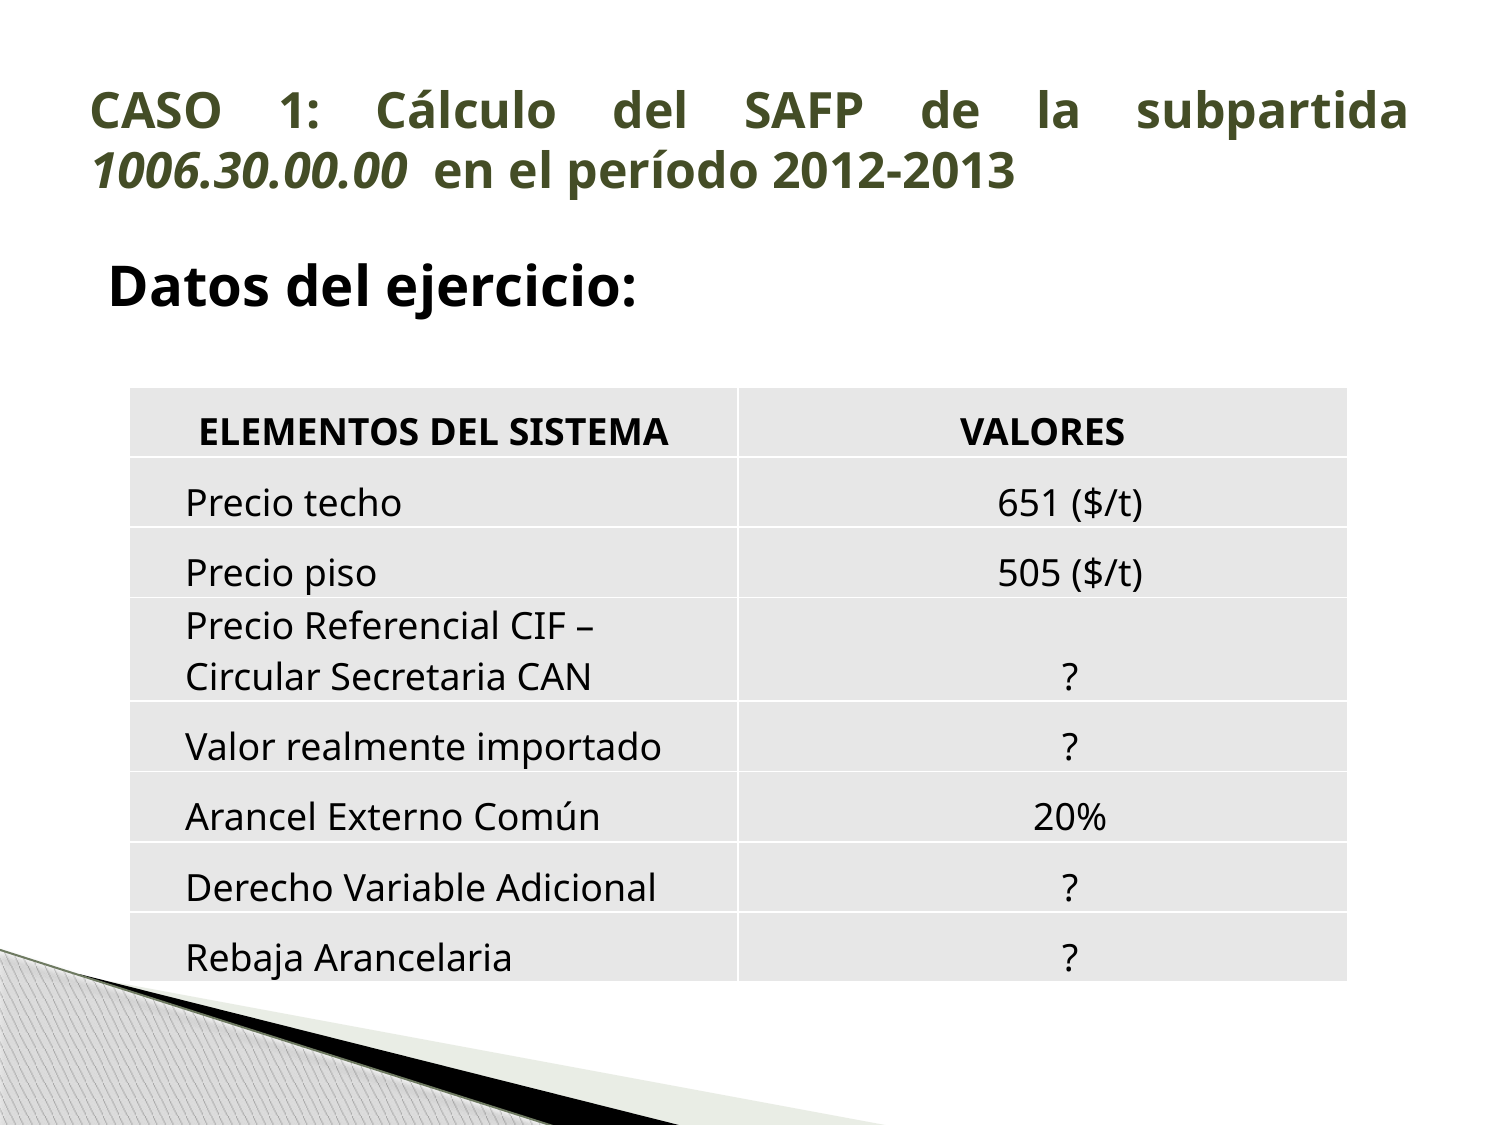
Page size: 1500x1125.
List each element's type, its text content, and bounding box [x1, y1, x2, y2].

table_cell Valor realmente importado [130, 702, 737, 771]
table_cell Derecho Variable Adicional [130, 843, 737, 911]
table_cell 20% [739, 772, 1347, 841]
table_cell Rebaja Arancelaria [130, 913, 737, 981]
table_cell ? [739, 913, 1347, 981]
table_header VALORES [739, 388, 1347, 456]
table_cell 651 ($/t) [739, 458, 1347, 526]
list Datos del ejercicio: [75, 243, 1425, 986]
table_cell Precio Referencial CIF – Circular Secretaria CAN [130, 598, 737, 700]
title CASO 1: Cálculo del SAFP de la subpartida 1006.30.00.00 en el período 2012-2013 [75, 45, 1425, 233]
table_cell Precio techo [130, 458, 737, 526]
table_cell Arancel Externo Común [130, 772, 737, 841]
table_cell 505 ($/t) [739, 528, 1347, 597]
table_cell ? [739, 843, 1347, 911]
table_cell ? [739, 702, 1347, 771]
table_cell Precio piso [130, 528, 737, 597]
table_cell ? [739, 598, 1347, 700]
table_header ELEMENTOS DEL SISTEMA [130, 388, 737, 456]
